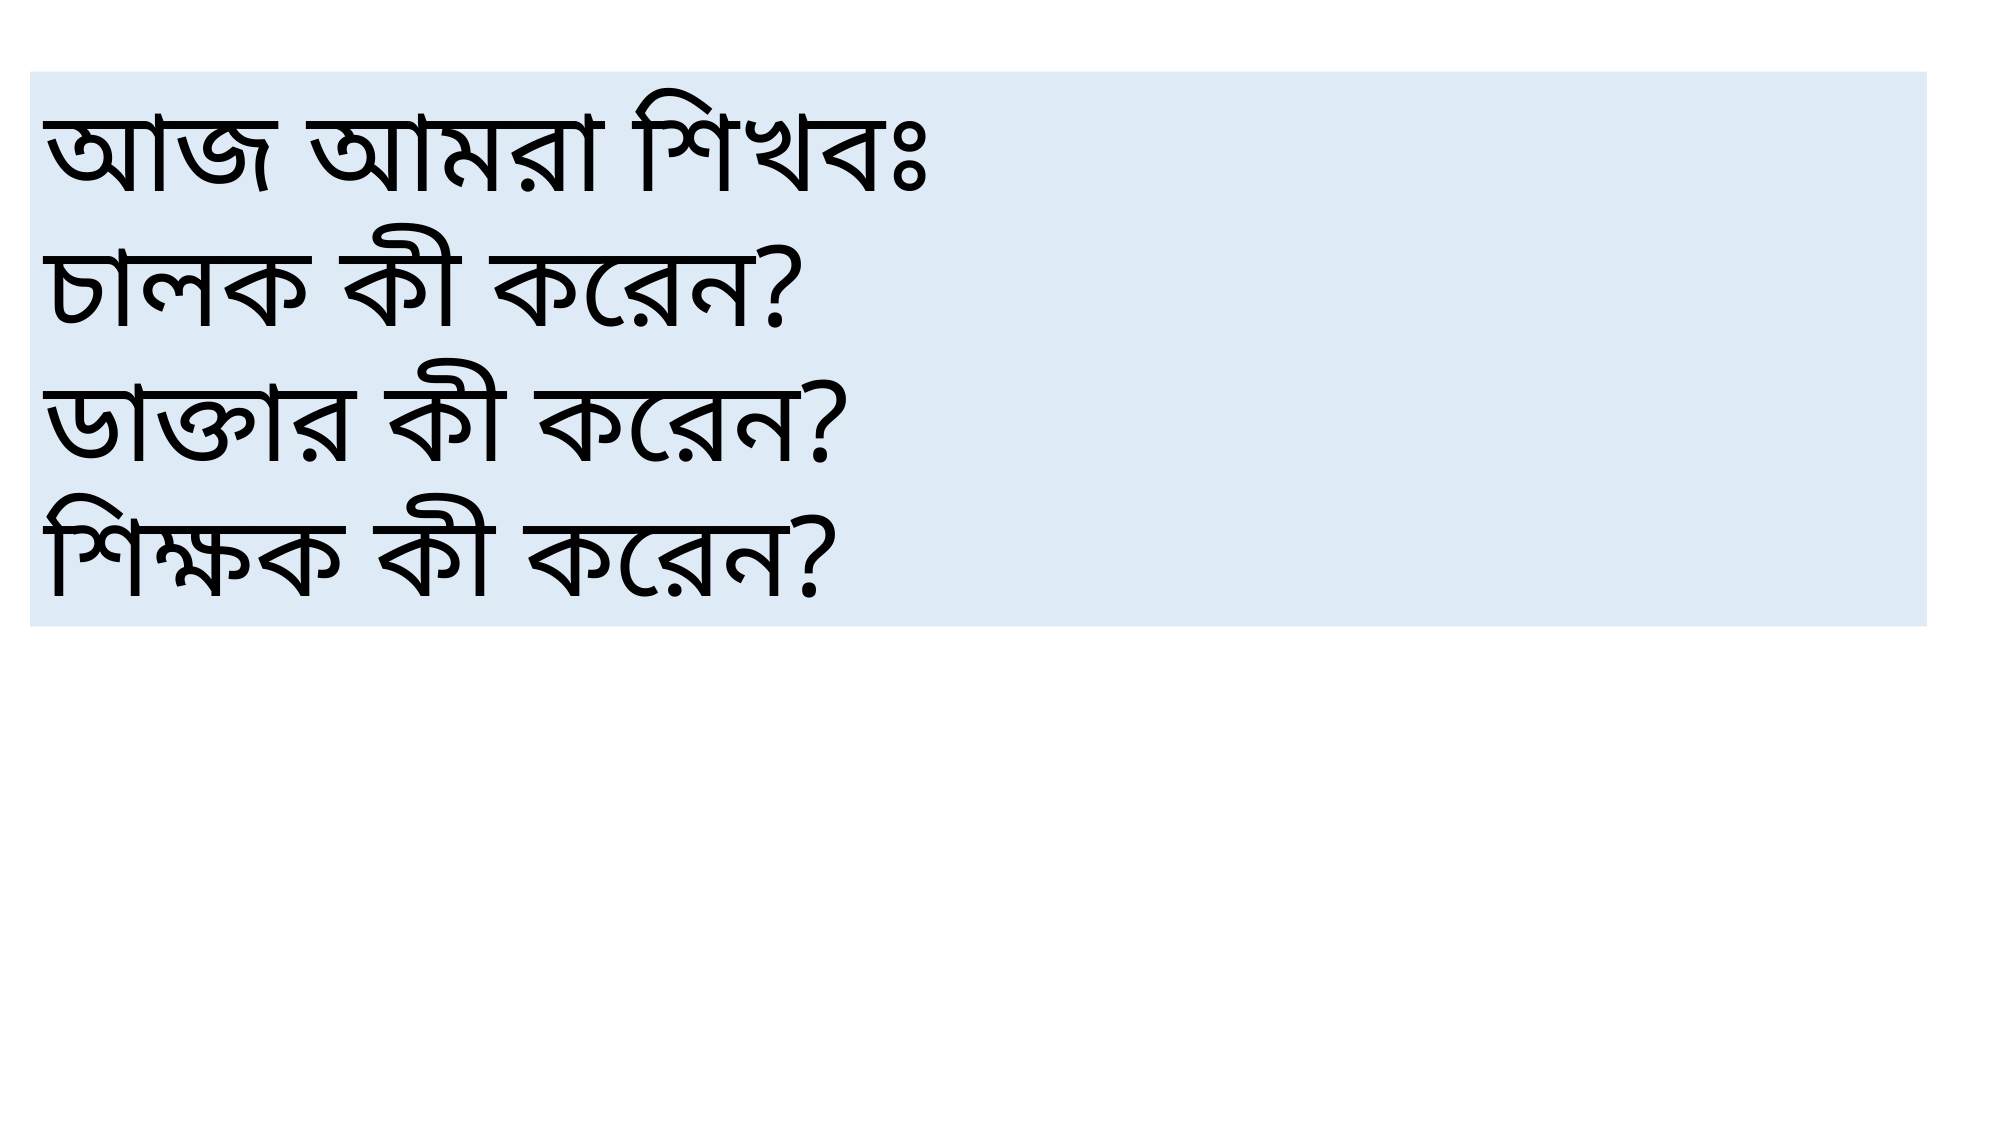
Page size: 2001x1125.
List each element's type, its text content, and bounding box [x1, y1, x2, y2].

text_box আজ আমরা শিখবঃ চালক কী করেন? ডাক্তার কী করেন? শিক্ষক কী করেন? [30, 71, 1927, 627]
